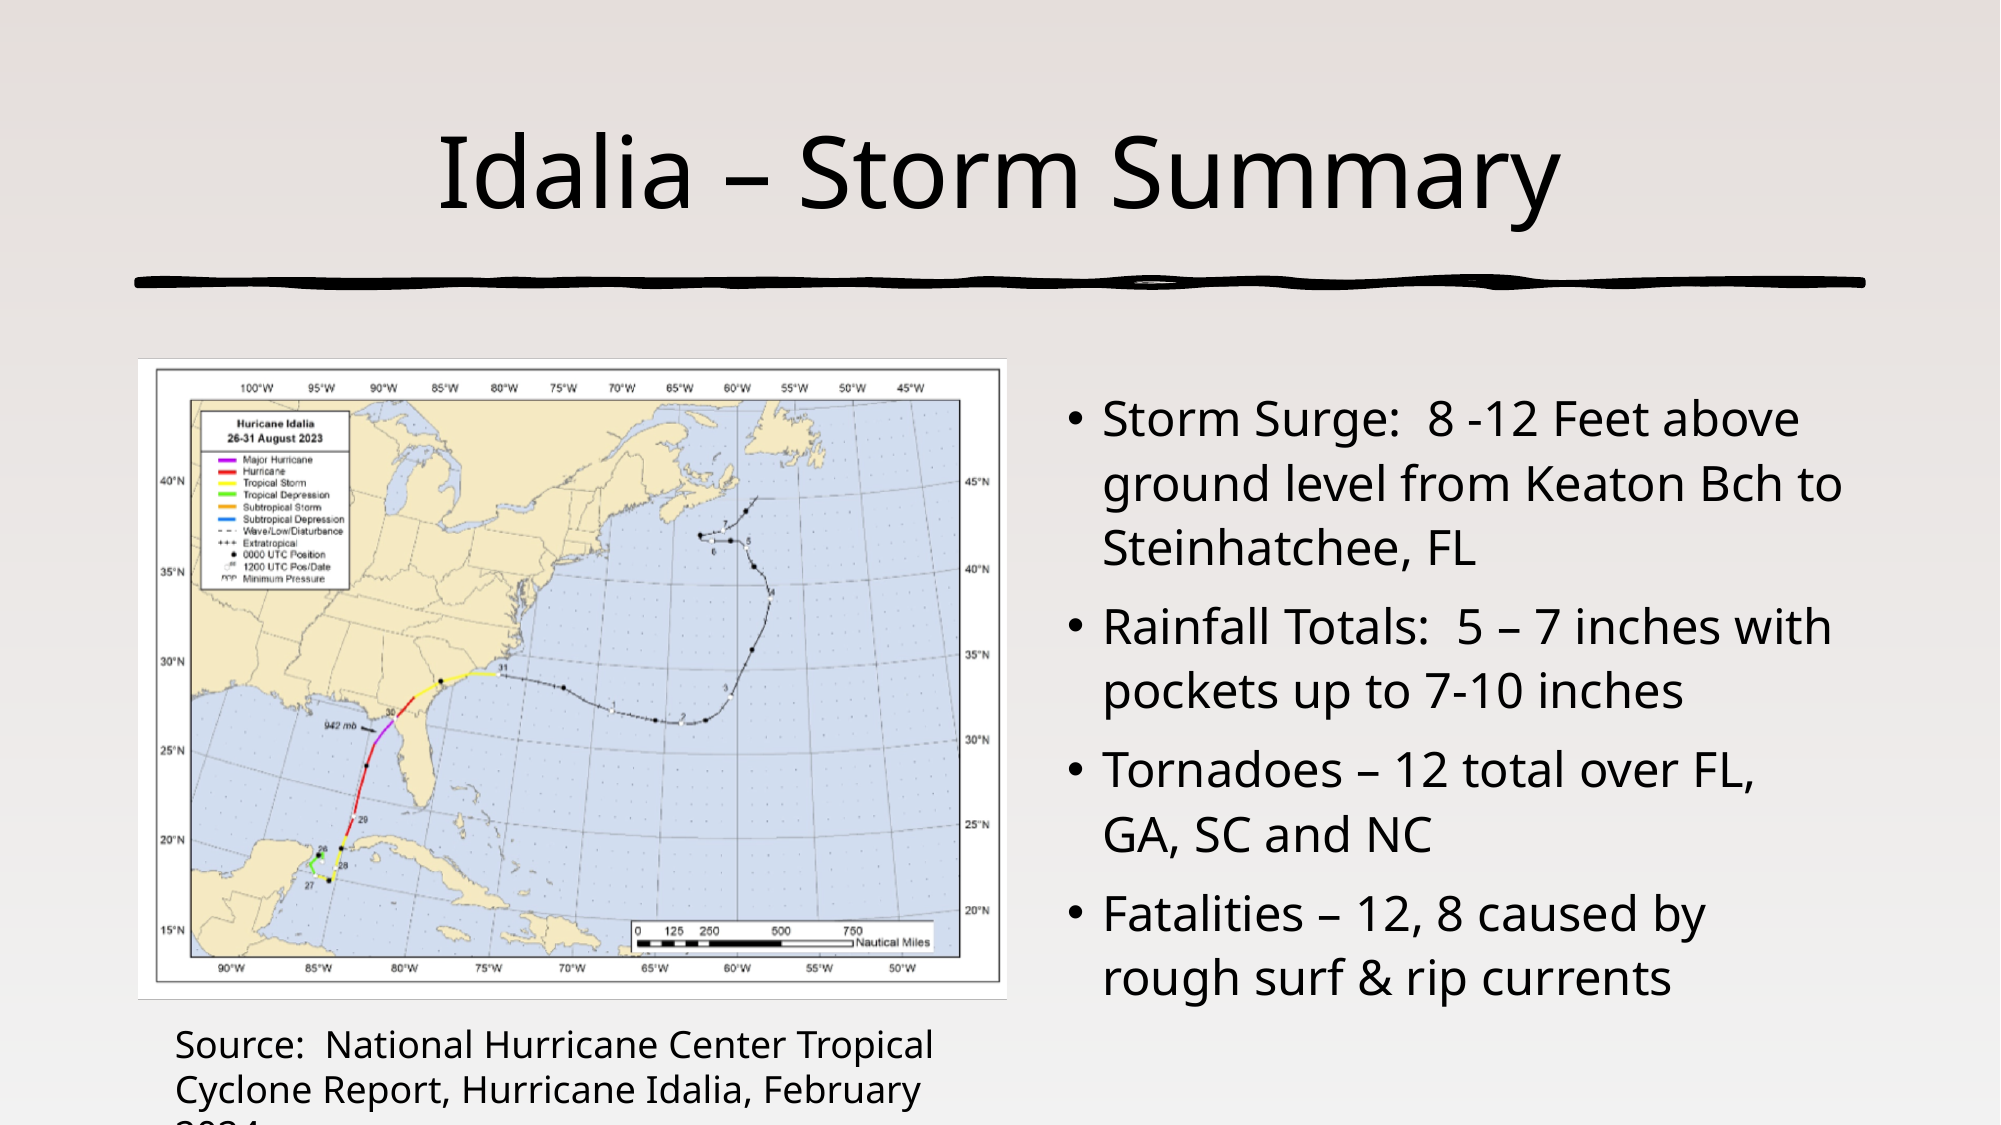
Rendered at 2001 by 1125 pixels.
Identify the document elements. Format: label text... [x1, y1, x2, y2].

text_box Source: National Hurricane Center Tropical Cyclone Report, Hurricane Idalia, February 2024 John P Cangialosi and Laura Alaka [160, 1013, 993, 1125]
list Storm Surge: 8 -12 Feet above ground level from Keaton Bch to Steinhatchee, FL Rainfall Totals: 5 – 7 inches with pockets up to 7-10 inches Tornadoes – 12 total over FL, GA, SC and NC Fatalities – 12, 8 caused by rough surf & rip currents [1052, 375, 1863, 1014]
title Idalia – Storm Summary [137, 59, 1863, 278]
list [236, 243, 908, 1113]
picture [139, 343, 236, 1014]
picture [908, 343, 1006, 1014]
